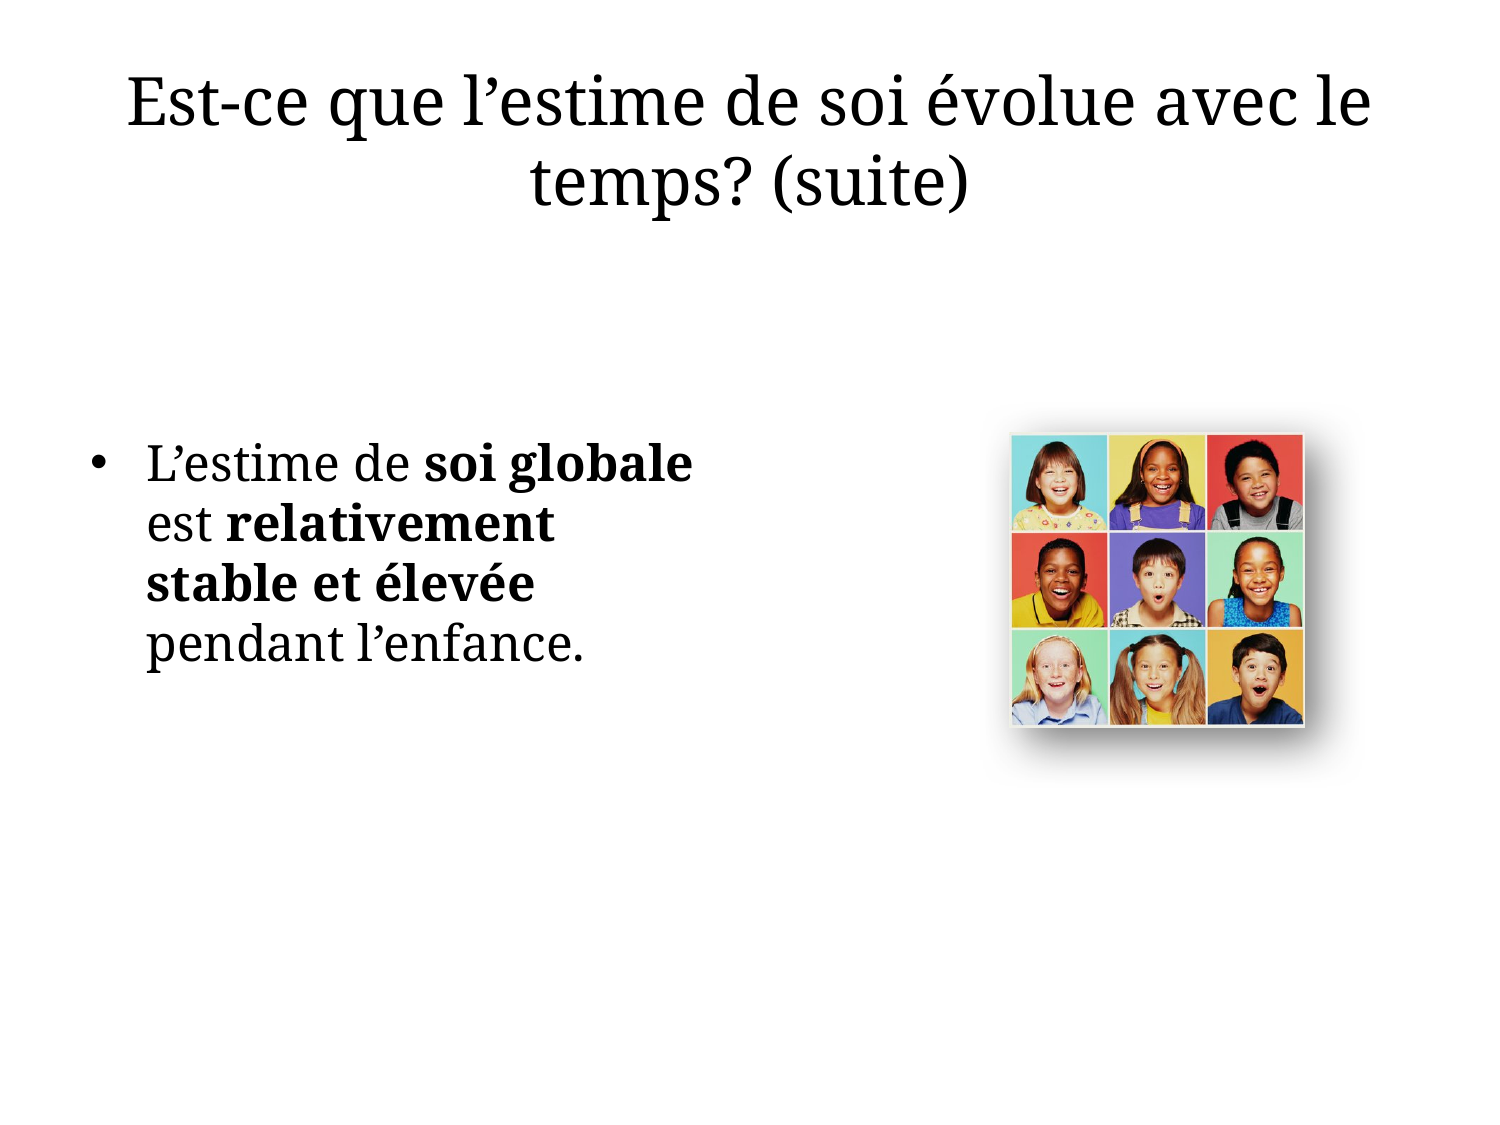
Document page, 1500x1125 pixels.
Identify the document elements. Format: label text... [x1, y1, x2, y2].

title Est-ce que l’estime de soi évolue avec le temps? (suite) [75, 45, 1425, 233]
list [1009, 432, 1305, 729]
list L’estime de soi globale est relativement stable et élevée pendant l’enfance. [75, 262, 738, 1005]
